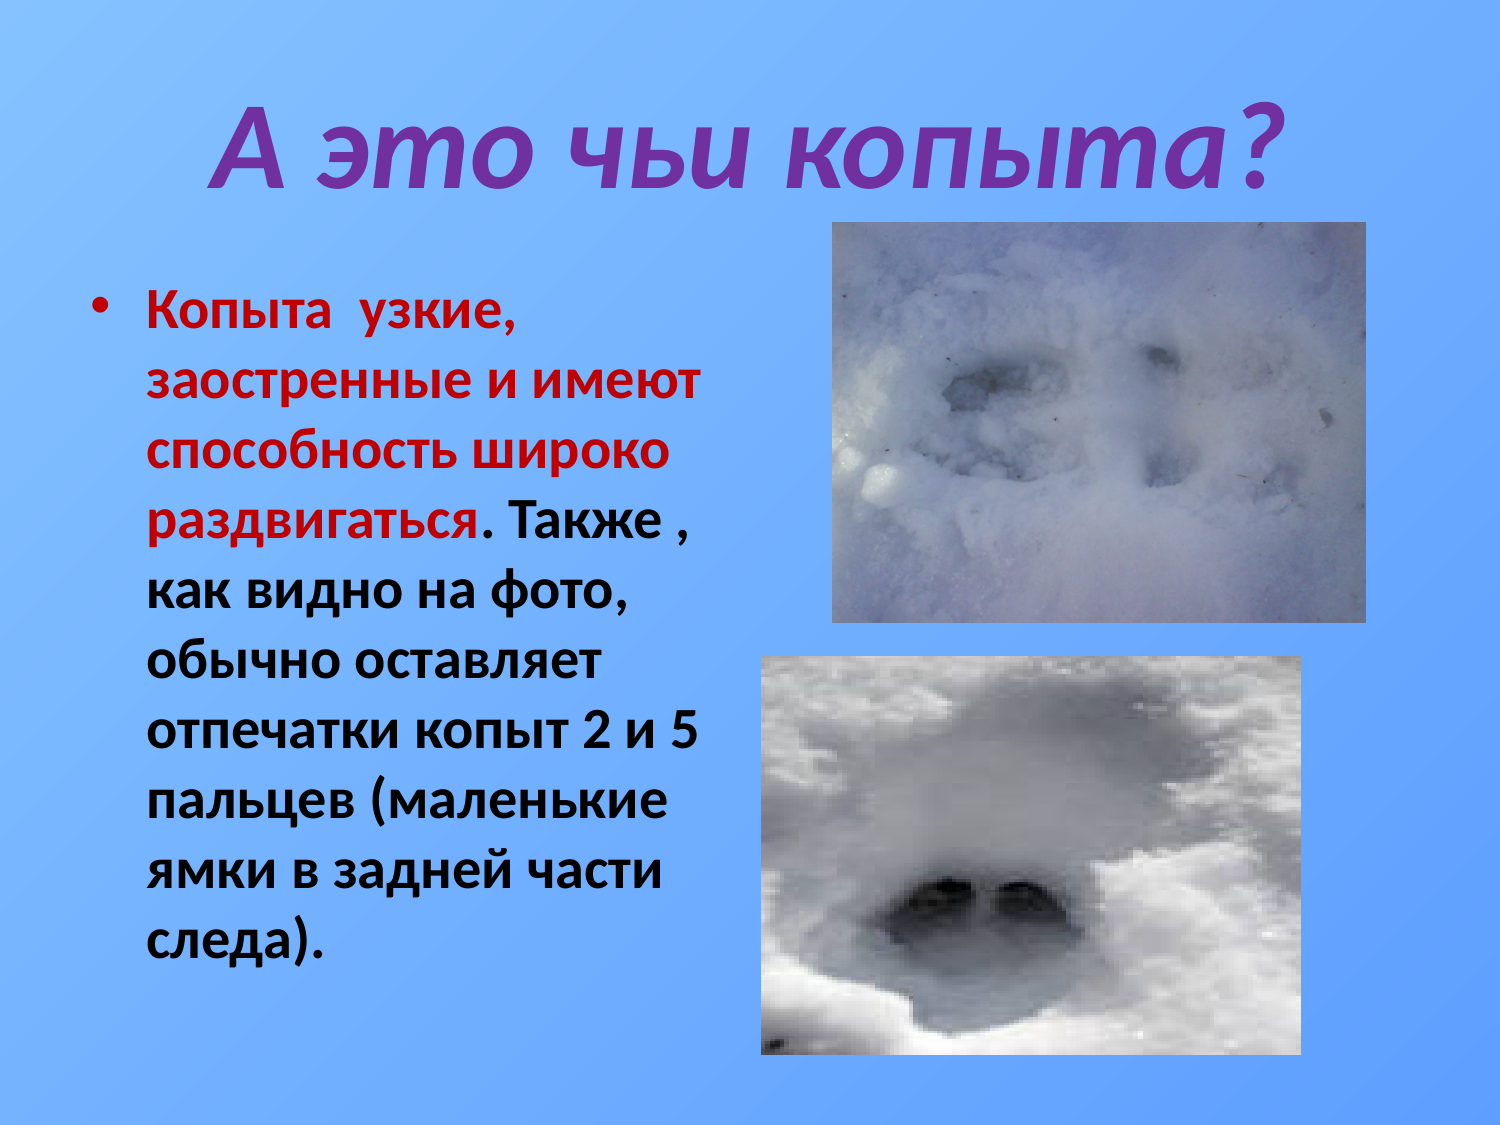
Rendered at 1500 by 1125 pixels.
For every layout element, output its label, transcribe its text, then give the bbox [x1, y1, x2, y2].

picture [761, 656, 1301, 1055]
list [831, 222, 1366, 624]
title А это чьи копыта? [75, 45, 1425, 233]
list Копыта узкие, заостренные и имеют способность широко раздвигаться. Также , как видно на фото, обычно оставляет отпечатки копыт 2 и 5 пальцев (маленькие ямки в задней части следа). [75, 262, 738, 1005]
